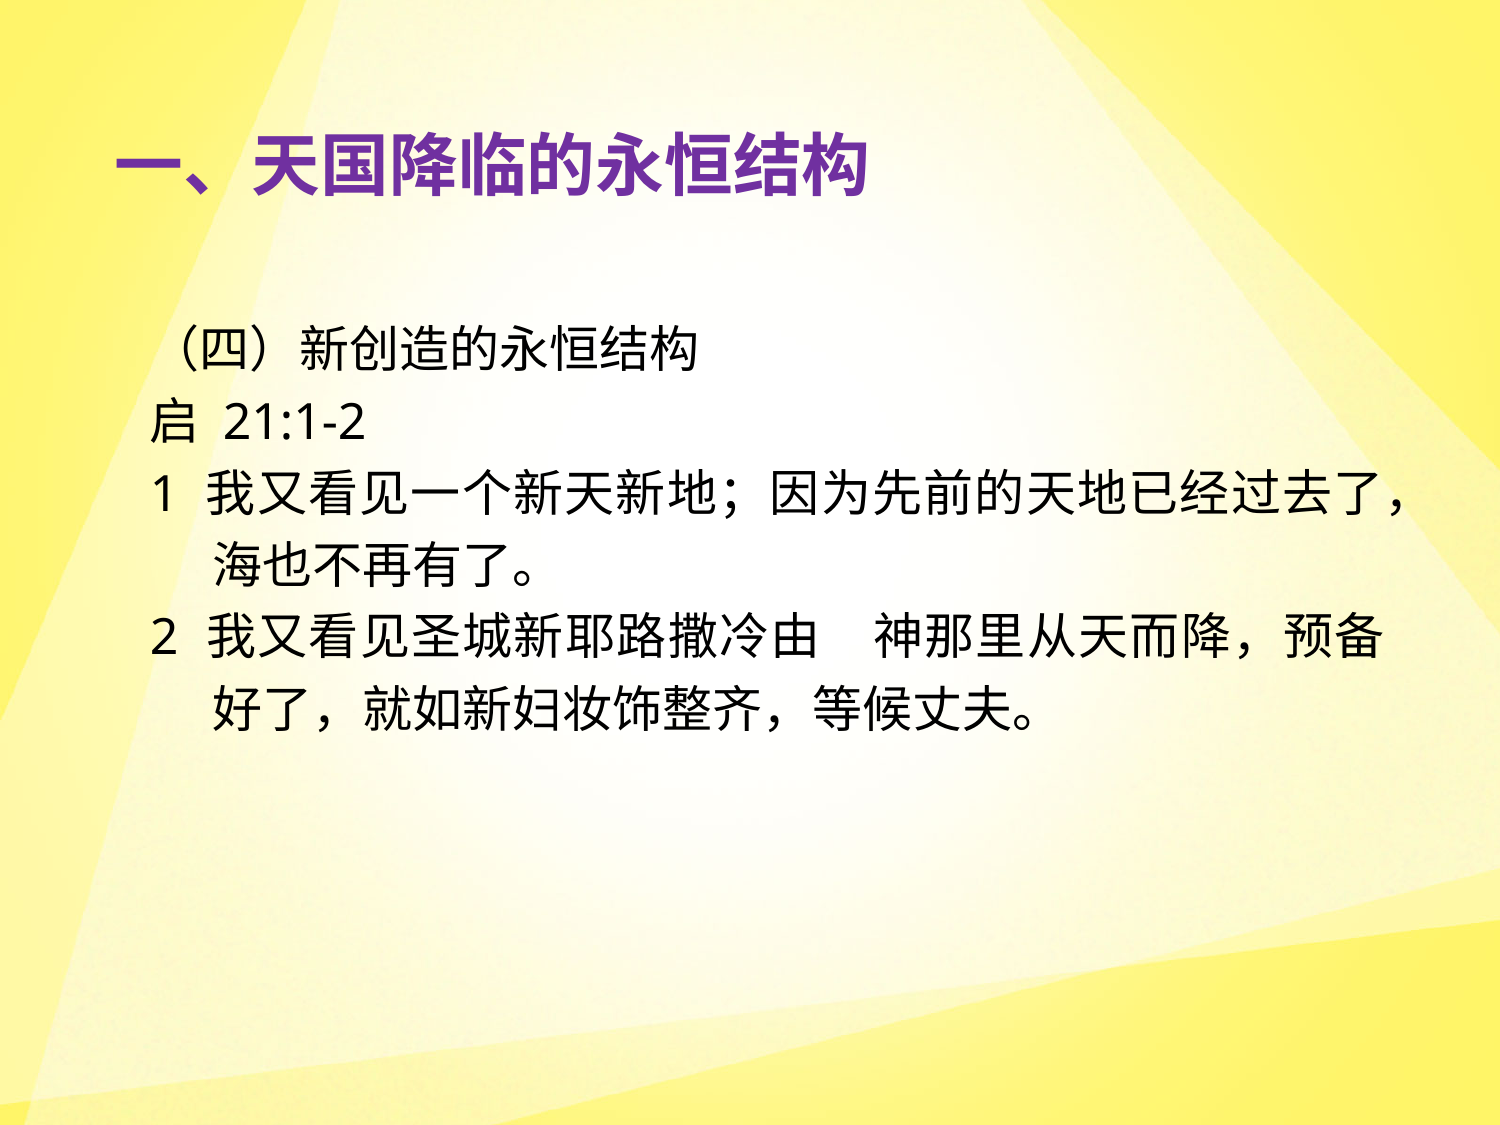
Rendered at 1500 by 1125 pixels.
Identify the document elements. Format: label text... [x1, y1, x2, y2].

title 一、天国降临的永恒结构 [103, 59, 1397, 278]
list （四）新创造的永恒结构 启 21:1-2 1 我又看见一个新天新地；因为先前的天地已经过去了，海也不再有了。 2 我又看见圣城新耶路撒冷由 神那里从天而降，预备好了，就如新妇妆饰整齐，等候丈夫。 [103, 299, 1397, 1014]
picture [0, 0, 1500, 1125]
